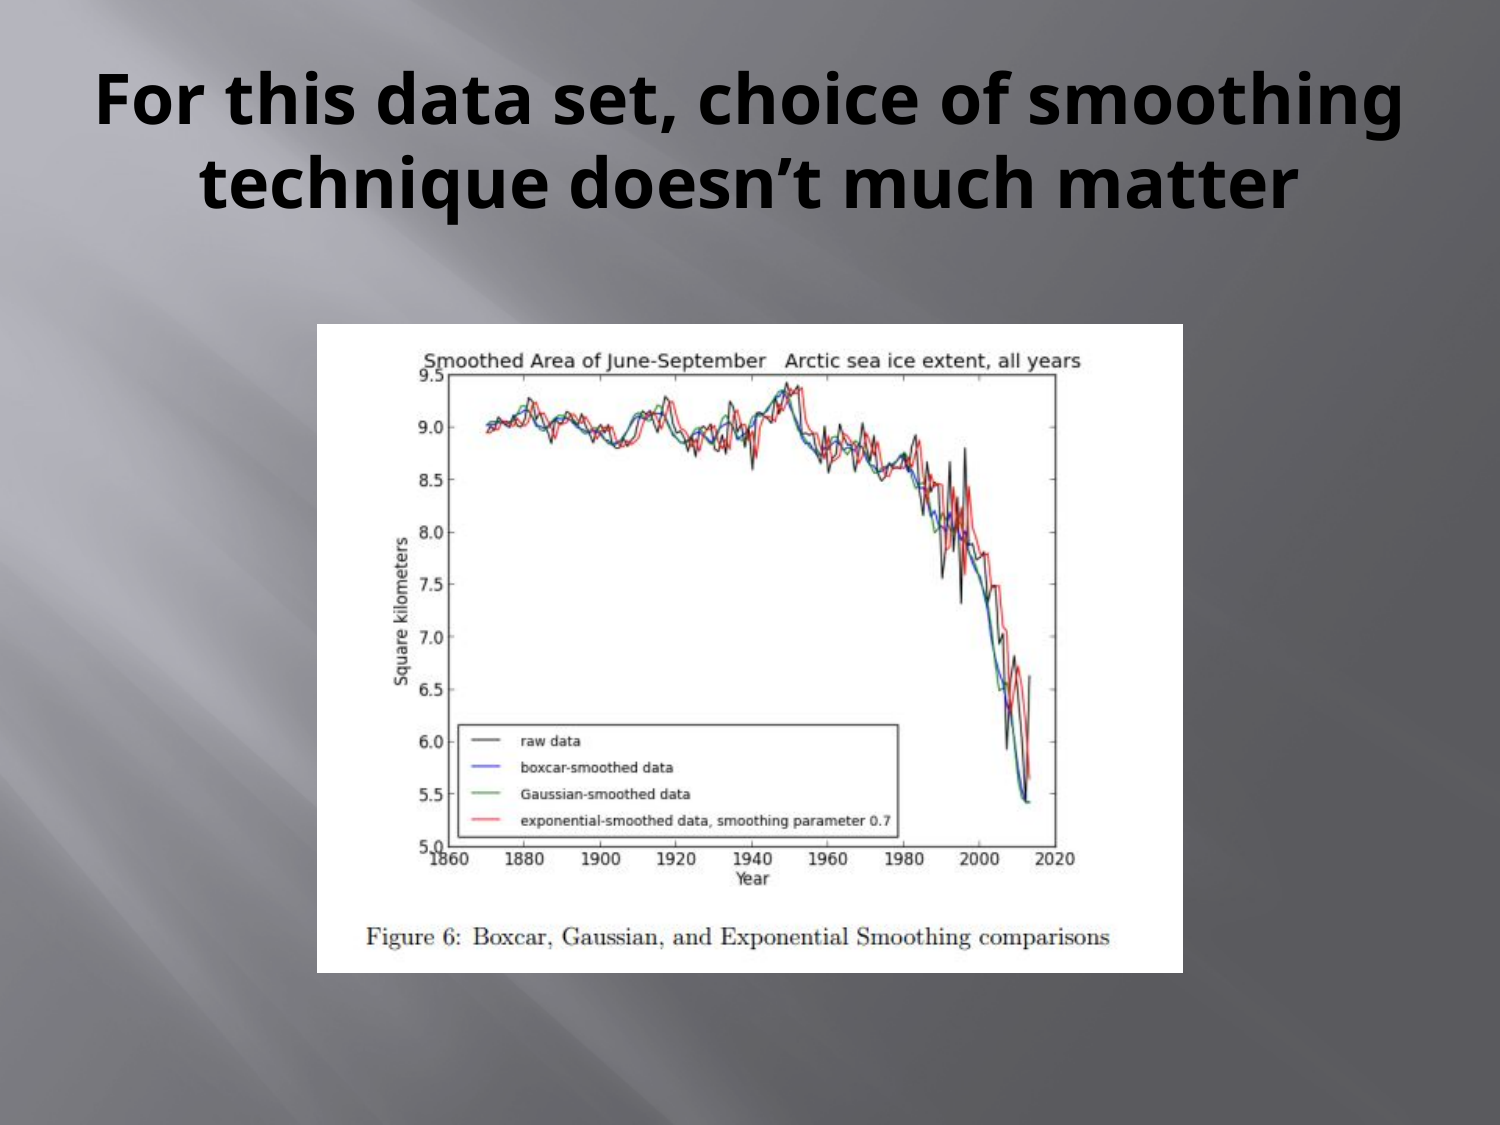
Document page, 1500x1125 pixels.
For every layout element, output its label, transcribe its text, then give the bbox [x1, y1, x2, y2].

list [316, 324, 1183, 974]
title For this data set, choice of smoothing technique doesn’t much matter [75, 45, 1425, 233]
